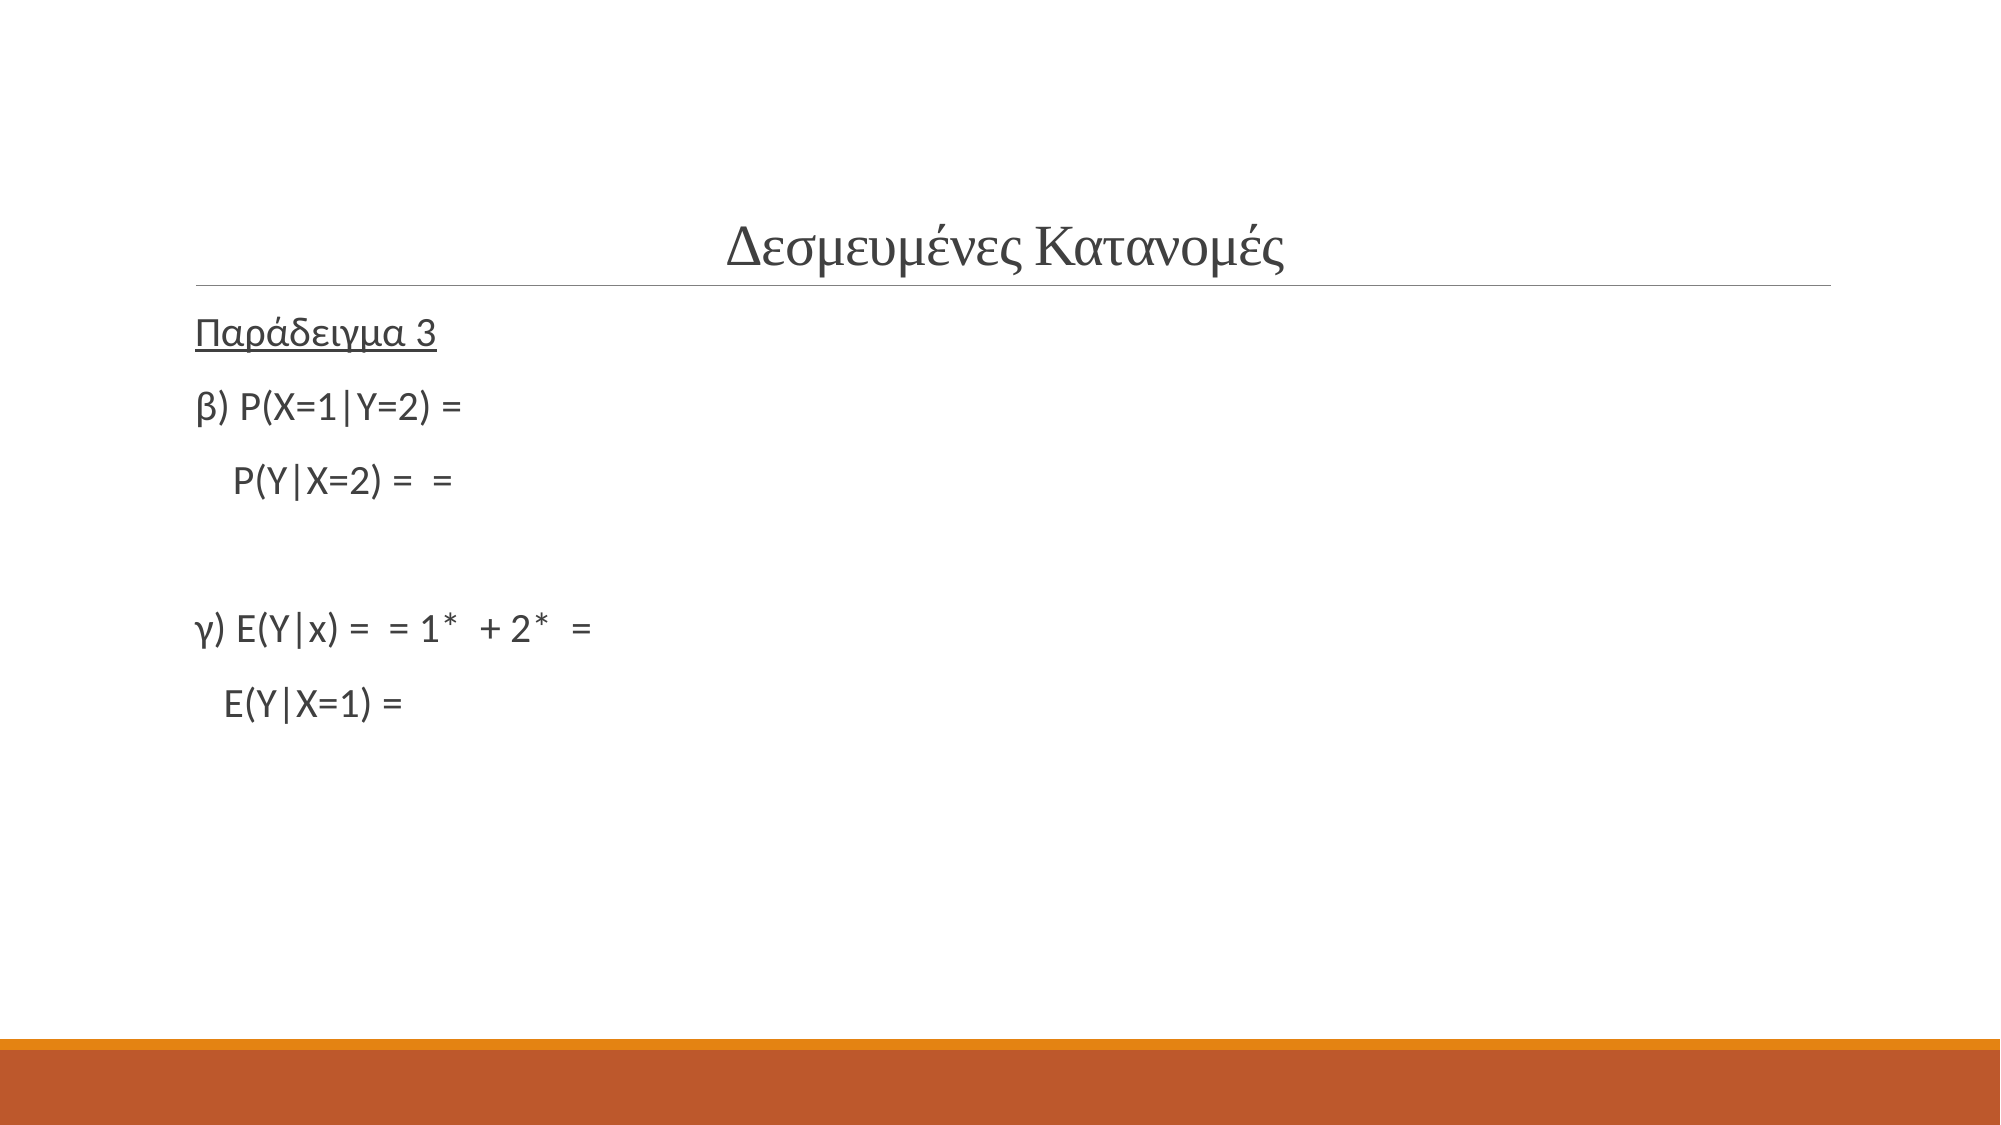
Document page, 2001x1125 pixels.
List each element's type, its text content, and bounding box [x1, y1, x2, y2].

title Δεσμευμένες Κατανομές [179, 47, 1830, 285]
